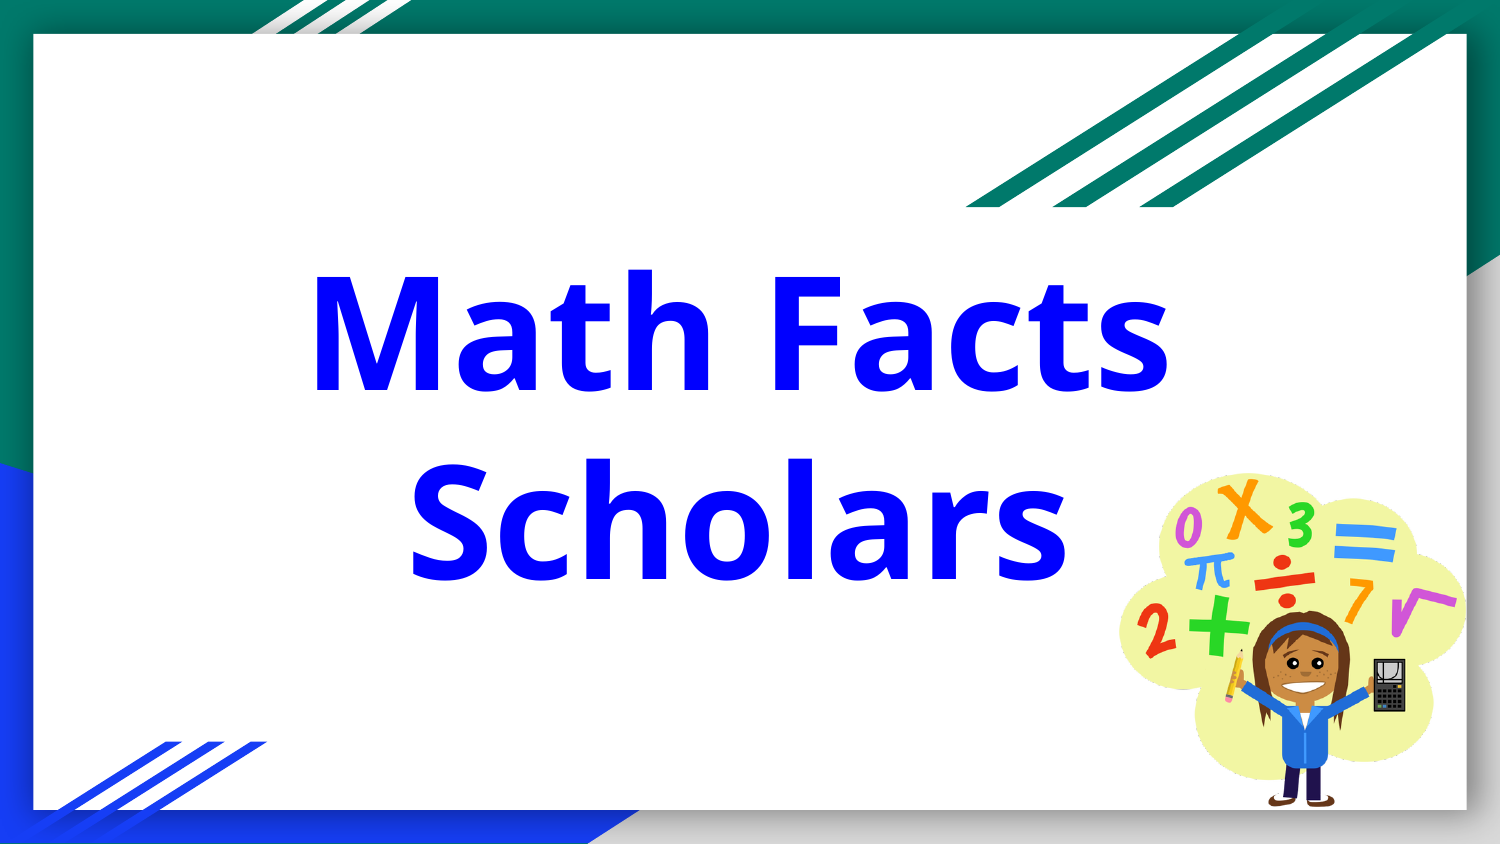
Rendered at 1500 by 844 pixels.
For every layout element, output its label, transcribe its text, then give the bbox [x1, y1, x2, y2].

title Math Facts Scholars [178, 213, 1299, 630]
picture [1119, 473, 1466, 807]
